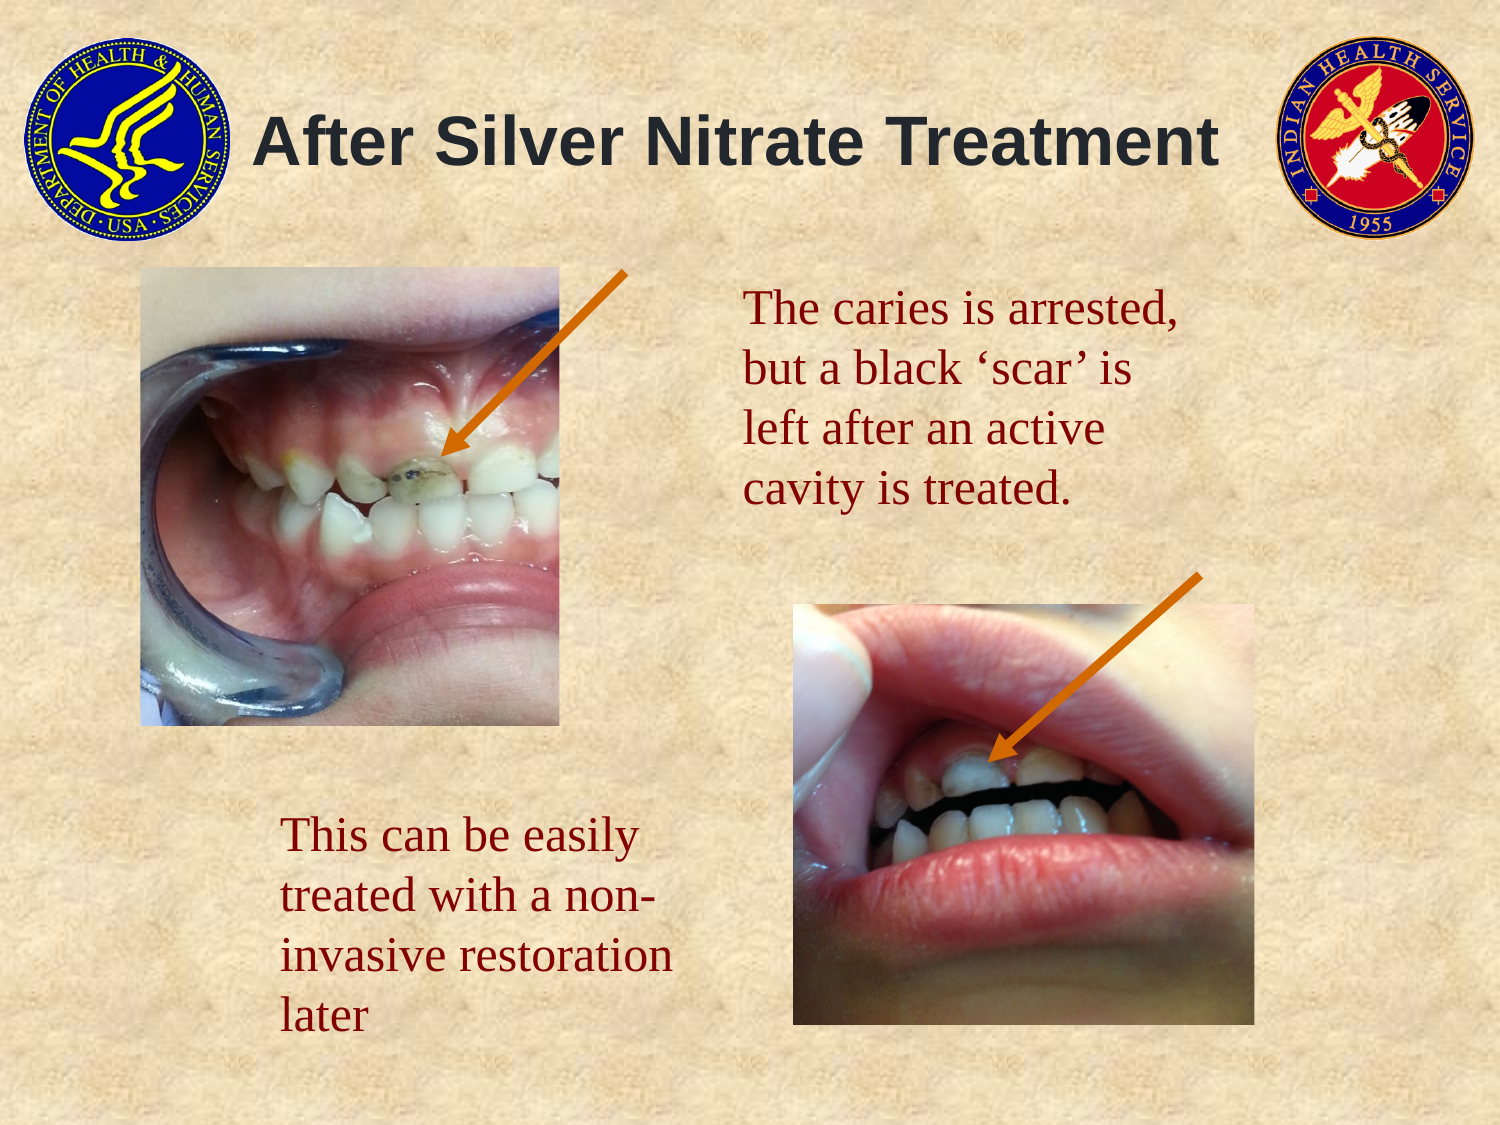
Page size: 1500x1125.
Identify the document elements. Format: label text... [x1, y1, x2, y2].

list The caries is arrested, but a black ‘scar’ is left after an active cavity is treated. [637, 267, 1205, 530]
picture [0, 0, 1500, 1125]
title After Silver Nitrate Treatment [252, 50, 1254, 225]
list This can be easily treated with a non-invasive restoration later [174, 793, 738, 1075]
